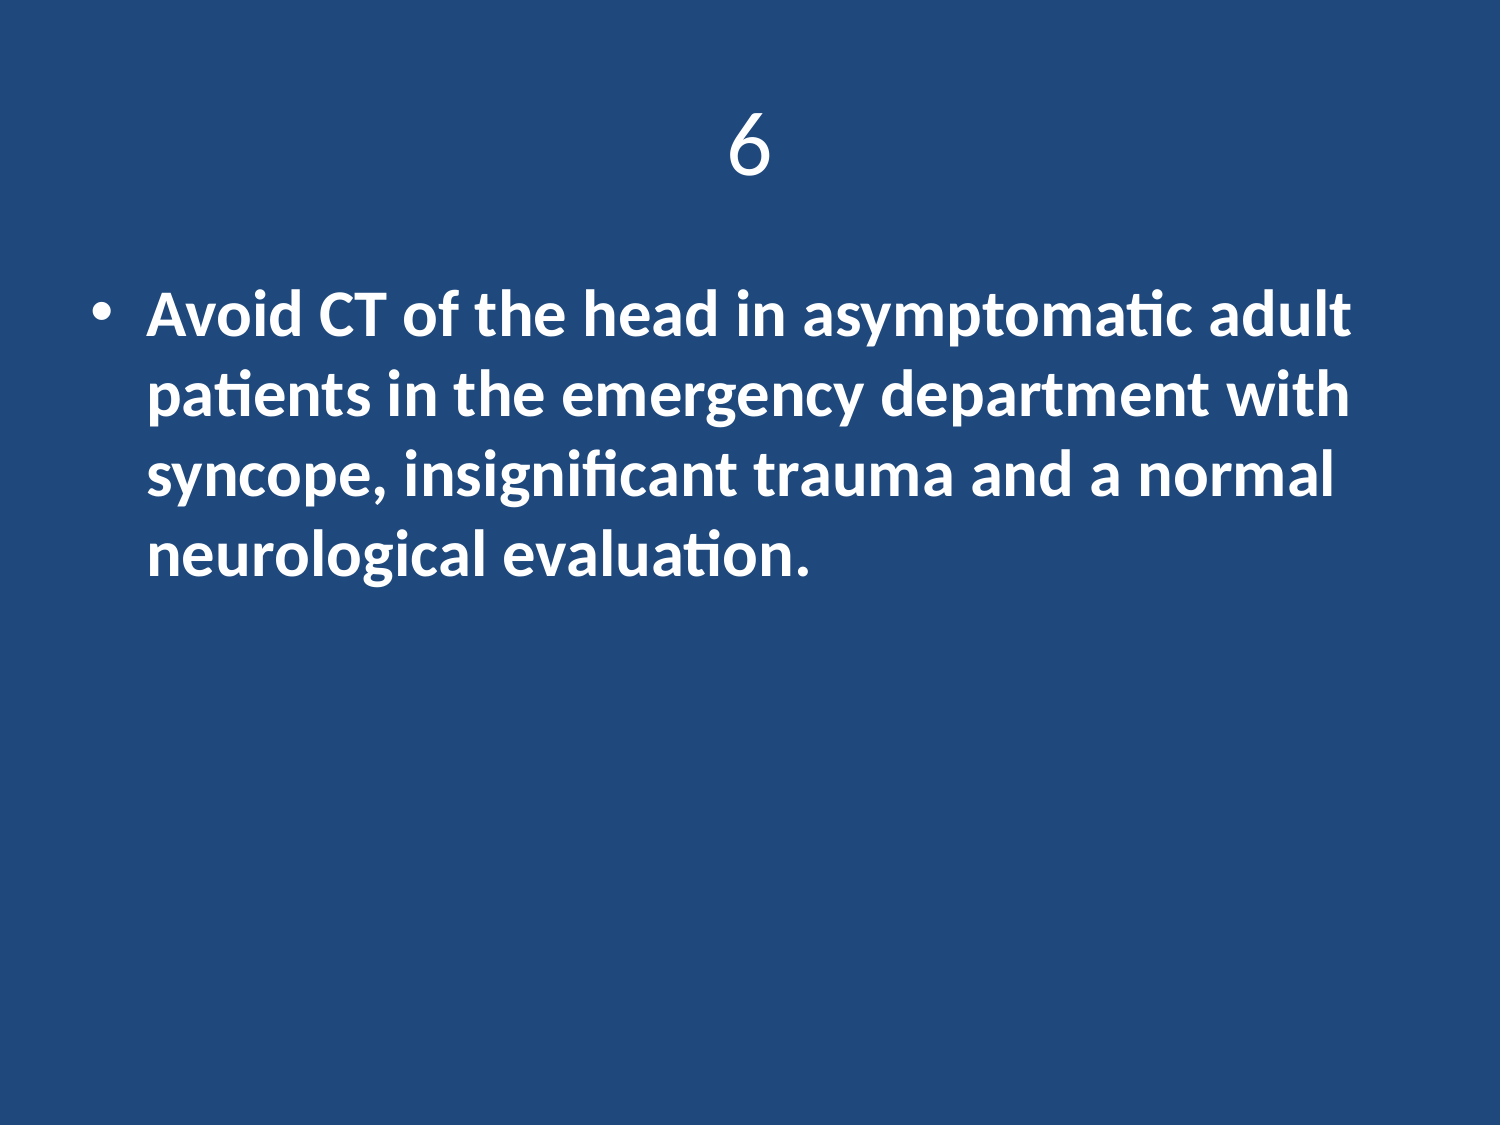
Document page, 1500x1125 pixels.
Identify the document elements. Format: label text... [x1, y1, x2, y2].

list Avoid CT of the head in asymptomatic adult patients in the emergency department with syncope, insignificant trauma and a normal neurological evaluation. [75, 262, 1425, 1005]
title 6 [75, 45, 1425, 233]
